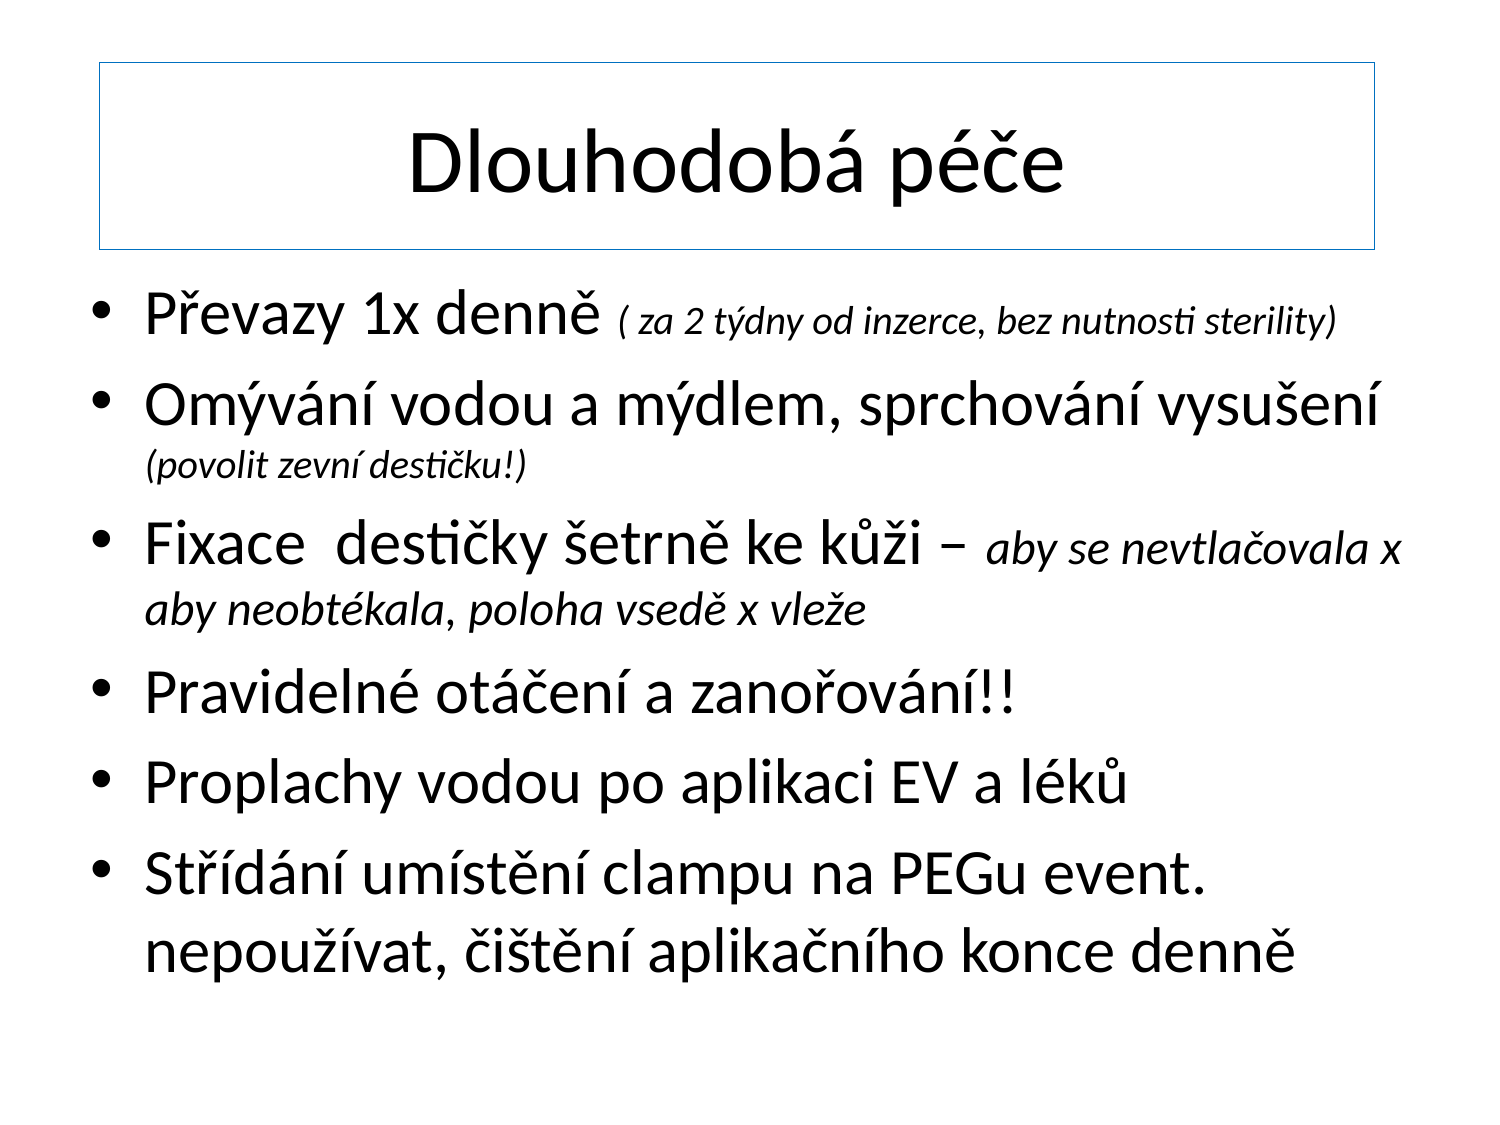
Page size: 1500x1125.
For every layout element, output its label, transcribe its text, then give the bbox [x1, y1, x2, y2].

title Dlouhodobá péče [99, 62, 1375, 250]
list Převazy 1x denně ( za 2 týdny od inzerce, bez nutnosti sterility) Omývání vodou a mýdlem, sprchování vysušení (povolit zevní destičku!) Fixace destičky šetrně ke kůži – aby se nevtlačovala x aby neobtékala, poloha vsedě x vleže Pravidelné otáčení a zanořování!! Proplachy vodou po aplikaci EV a léků Střídání umístění clampu na PEGu event. nepoužívat, čištění aplikačního konce denně [75, 262, 1425, 1005]
